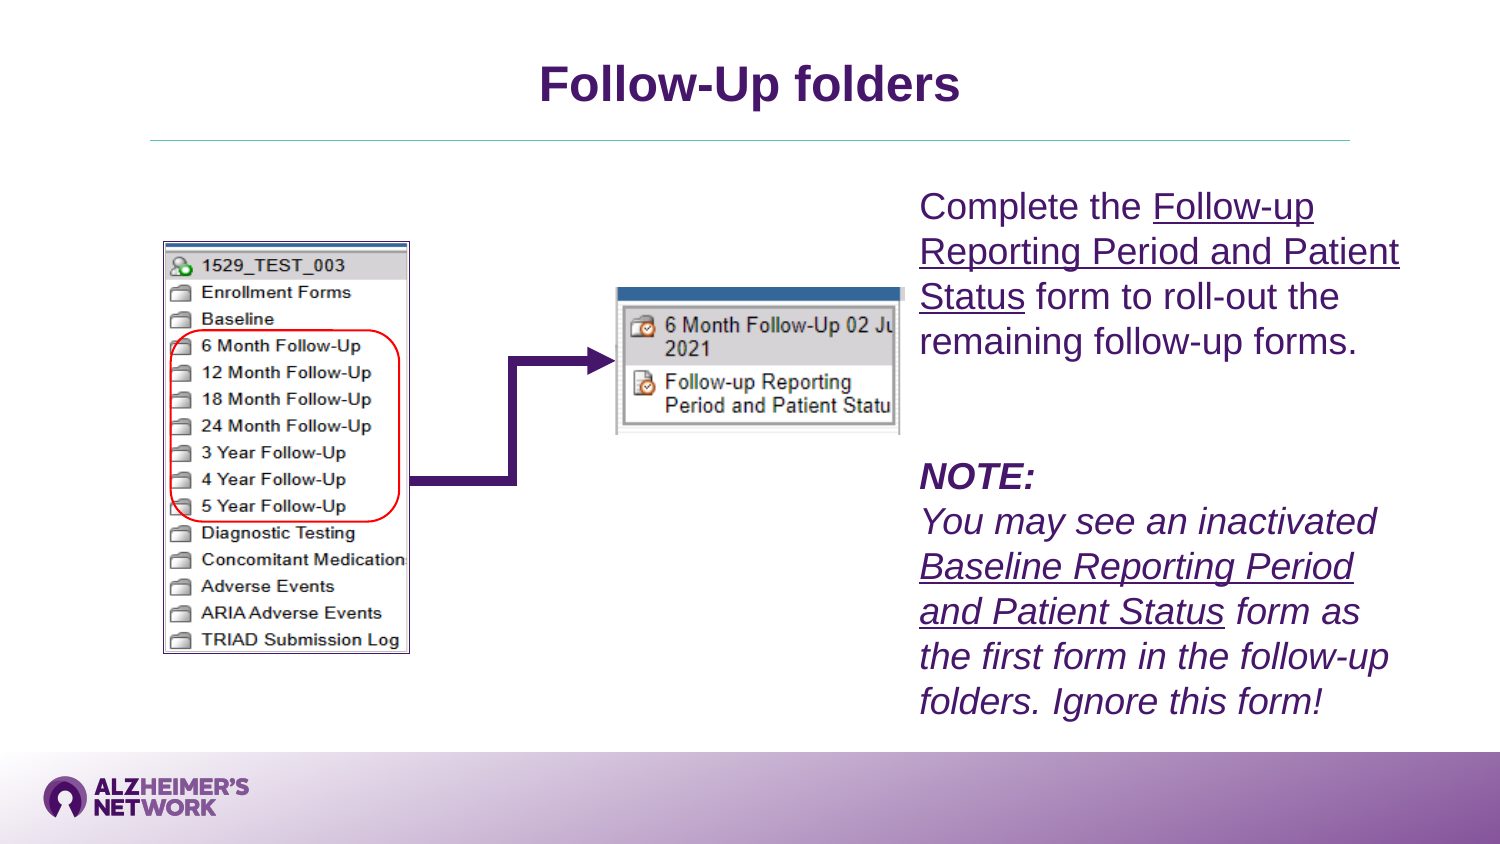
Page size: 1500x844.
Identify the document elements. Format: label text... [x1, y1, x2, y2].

text_box Complete the Follow-up Reporting Period and Patient Status form to roll-out the remaining follow-up forms. NOTE: You may see an inactivated Baseline Reporting Period and Patient Status form as the first form in the follow-up folders. Ignore this form! [904, 175, 1428, 775]
list Follow-Up folders [75, 50, 1425, 112]
picture [615, 287, 905, 435]
picture [35, 768, 258, 829]
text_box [409, 360, 616, 481]
picture [163, 241, 410, 654]
